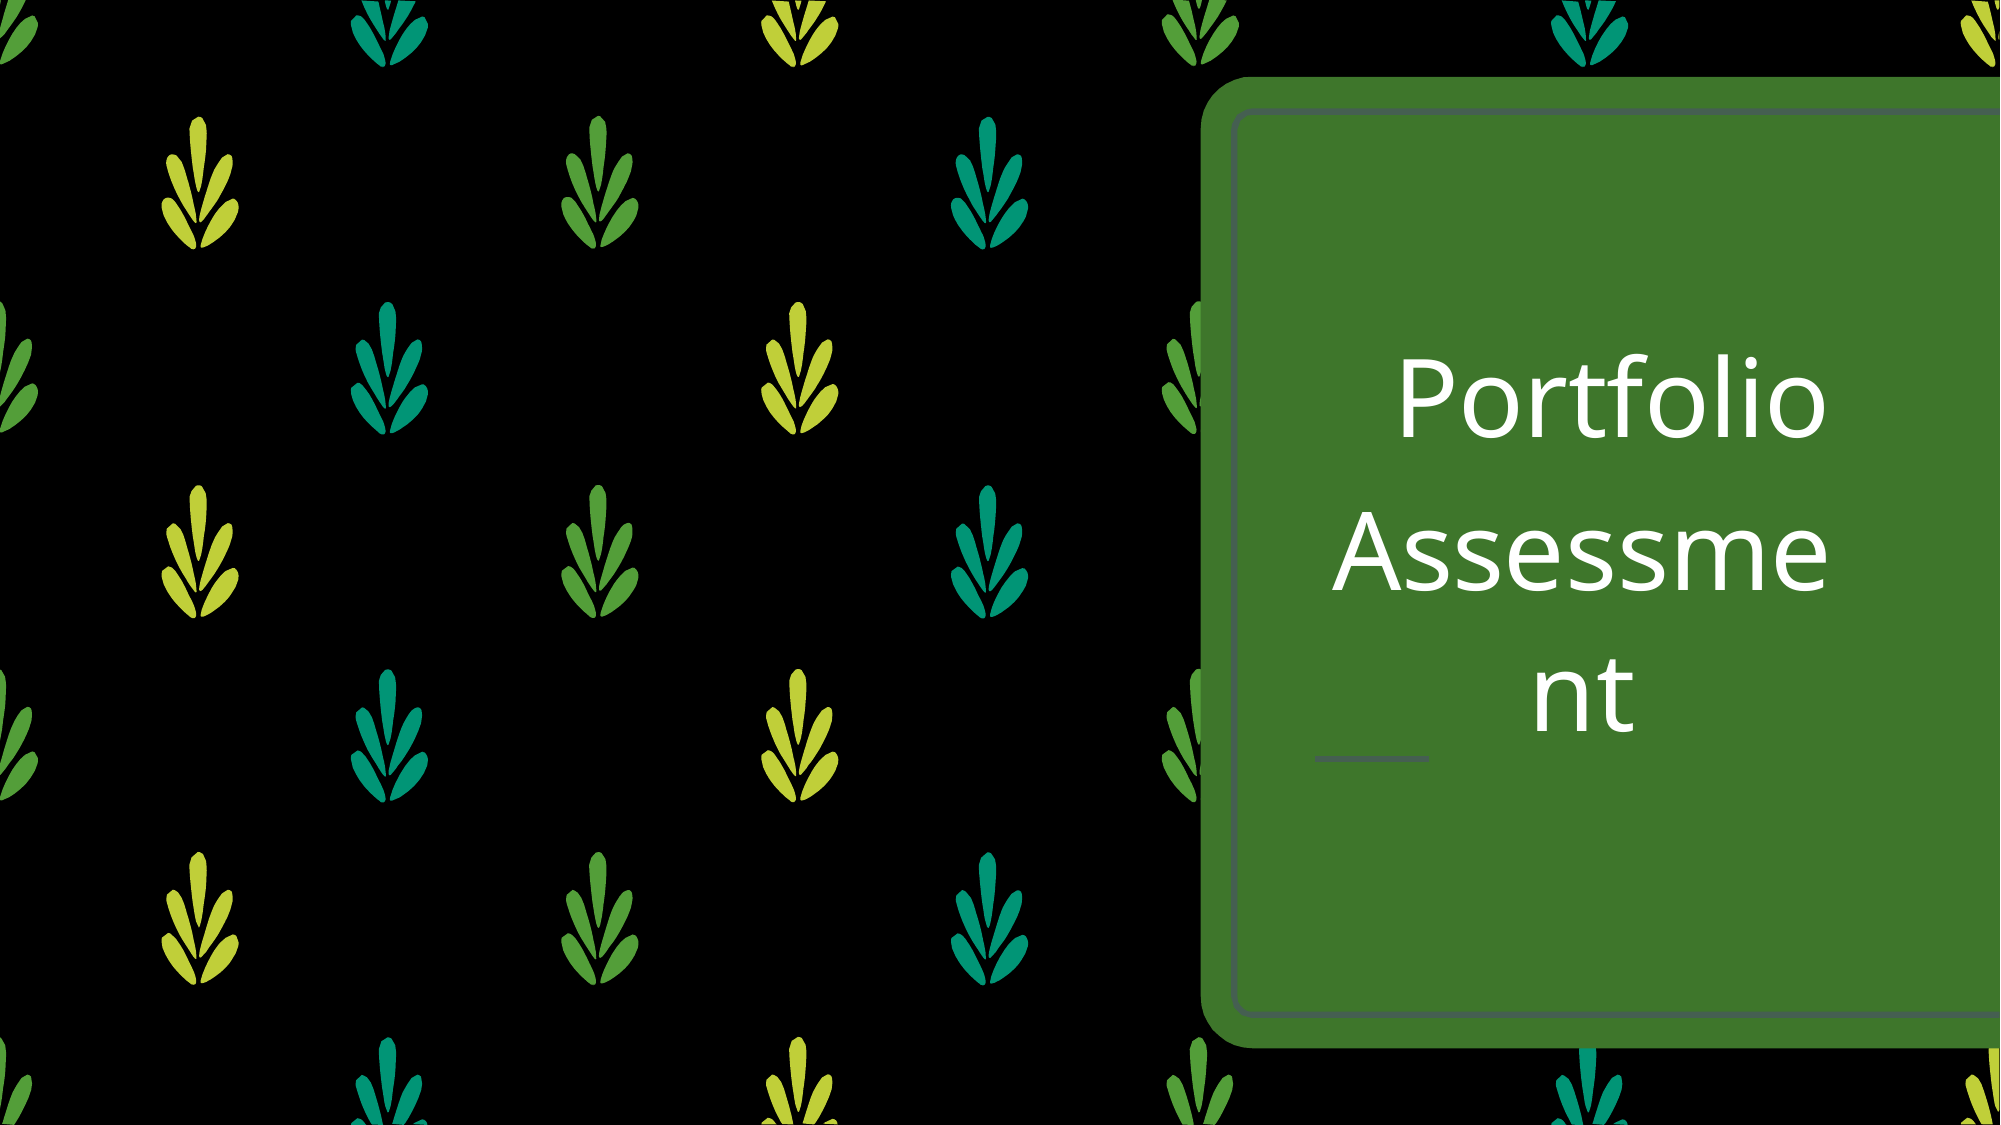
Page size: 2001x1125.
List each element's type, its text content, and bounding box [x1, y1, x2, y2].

text_box [200, 198, 239, 248]
text_box [566, 522, 597, 593]
text_box [561, 566, 596, 618]
text_box [388, 339, 423, 408]
text_box [1588, 0, 1616, 40]
text_box [200, 934, 239, 984]
text_box [1613, 1119, 1628, 1125]
text_box [189, 116, 207, 193]
text_box [589, 852, 607, 928]
text_box [389, 16, 428, 66]
text_box [350, 382, 386, 435]
text_box [361, 0, 386, 41]
text_box [355, 339, 386, 409]
text_box [766, 707, 797, 777]
text_box [761, 382, 796, 435]
text_box [350, 15, 386, 68]
text_box [761, 750, 796, 803]
text_box [1555, 1074, 1584, 1125]
text_box [951, 933, 986, 986]
text_box [189, 851, 207, 928]
text_box [1189, 1037, 1208, 1113]
text_box [0, 383, 38, 433]
text_box [199, 523, 233, 592]
text_box [598, 153, 633, 222]
text_box [161, 932, 197, 985]
text_box [1166, 338, 1197, 409]
text_box [1965, 1074, 1994, 1125]
text_box [1551, 1118, 1567, 1125]
text_box [789, 669, 807, 745]
text_box [2, 1074, 33, 1125]
text_box [1579, 1049, 1597, 1113]
text_box [355, 1074, 384, 1125]
text_box [802, 1074, 833, 1125]
text_box [988, 154, 1023, 223]
text_box [598, 890, 633, 958]
text_box [1166, 706, 1197, 777]
text_box [990, 568, 1029, 617]
text_box [350, 750, 386, 803]
text_box [166, 523, 197, 593]
text_box [1551, 15, 1586, 68]
text_box [389, 384, 428, 434]
text_box [1189, 668, 1200, 745]
text_box [589, 485, 607, 561]
text_box [0, 669, 7, 741]
text_box [978, 116, 997, 193]
text_box [1994, 0, 2000, 10]
text_box [1960, 15, 1996, 68]
text_box [1592, 1074, 1623, 1125]
text_box [166, 154, 197, 224]
text_box [978, 852, 997, 928]
text_box [990, 198, 1029, 248]
text_box [789, 1036, 807, 1112]
text_box [0, 0, 2000, 1125]
text_box [955, 523, 986, 593]
text_box [988, 523, 1023, 592]
text_box [161, 566, 197, 619]
text_box [771, 0, 797, 41]
text_box [378, 1037, 397, 1113]
text_box [766, 1074, 794, 1125]
text_box [1195, 0, 1202, 9]
text_box [0, 706, 33, 775]
text_box [0, 15, 38, 65]
text_box [351, 1118, 367, 1125]
text_box [388, 0, 416, 40]
text_box [1203, 1074, 1234, 1125]
text_box [798, 339, 833, 408]
text_box [988, 890, 1023, 958]
text_box [0, 751, 38, 801]
text_box [1172, 0, 1197, 40]
text_box [1971, 0, 1996, 41]
text_box [378, 302, 397, 378]
text_box [761, 1117, 777, 1125]
text_box [1585, 0, 1592, 10]
text_box [412, 1119, 428, 1125]
text_box [979, 485, 997, 562]
text_box [378, 669, 397, 746]
text_box [990, 934, 1029, 984]
text_box [789, 302, 807, 378]
text_box [199, 154, 233, 223]
text_box [766, 339, 797, 409]
text_box [800, 751, 839, 801]
text_box [200, 567, 239, 617]
text_box [566, 889, 597, 960]
text_box [199, 889, 233, 958]
text_box [600, 197, 639, 248]
text_box [166, 889, 197, 959]
text_box [600, 567, 639, 617]
text_box [798, 0, 827, 40]
text_box [589, 115, 607, 192]
text_box [600, 934, 639, 984]
text_box [189, 485, 207, 561]
text_box [1590, 16, 1629, 66]
text_box [1231, 108, 2000, 1018]
text_box [1161, 750, 1197, 803]
text_box [0, 1037, 7, 1109]
text_box [950, 566, 986, 619]
text_box [1161, 382, 1197, 434]
text_box [0, 301, 7, 373]
text_box [561, 197, 596, 249]
text_box [0, 338, 33, 407]
text_box [950, 197, 986, 250]
text_box [161, 197, 197, 250]
text_box [761, 15, 796, 68]
text_box [388, 707, 423, 776]
text_box [795, 0, 802, 10]
text_box [565, 153, 597, 223]
text_box [955, 154, 987, 224]
text_box [800, 16, 839, 66]
text_box [0, 0, 26, 39]
text_box [392, 1074, 423, 1125]
text_box [1200, 76, 2000, 1049]
text_box [823, 1118, 838, 1125]
text_box [384, 0, 392, 10]
text_box [1988, 1049, 2000, 1112]
text_box Portfolio Assessment [1322, 344, 1911, 632]
text_box [798, 707, 833, 775]
text_box [800, 384, 839, 434]
text_box [1960, 1117, 1976, 1125]
text_box [1200, 15, 1239, 65]
text_box [955, 890, 986, 960]
text_box [389, 751, 428, 801]
text_box [1189, 301, 1200, 377]
text_box [355, 707, 386, 777]
text_box [561, 933, 596, 986]
text_box [1199, 0, 1227, 39]
text_box [598, 522, 633, 591]
text_box [1161, 14, 1197, 67]
text_box [1561, 0, 1587, 41]
text_box [1166, 1074, 1195, 1125]
